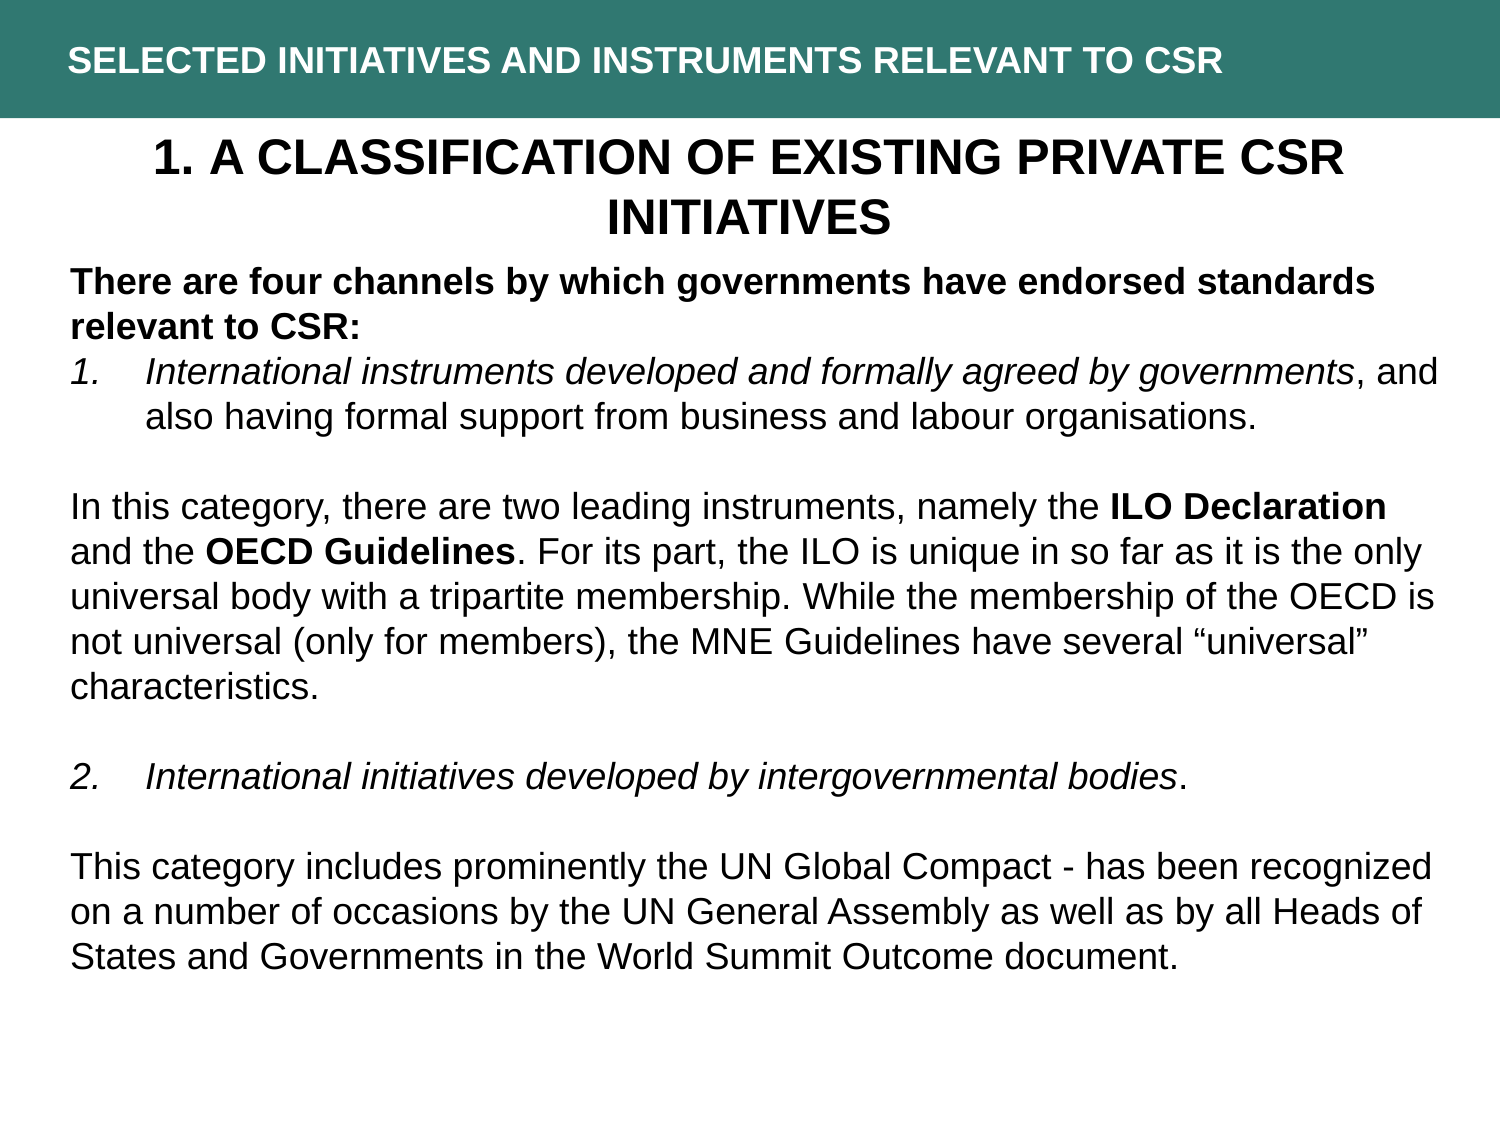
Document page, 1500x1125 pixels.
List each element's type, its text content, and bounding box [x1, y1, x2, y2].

text_box Selected Initiatives and Instruments Relevant to CSR [0, 0, 1500, 120]
text_box There are four channels by which governments have endorsed standards relevant to CSR: International instruments developed and formally agreed by governments, and also having formal support from business and labour organisations. In this category, there are two leading instruments, namely the ILO Declaration and the OECD Guidelines. For its part, the ILO is unique in so far as it is the only universal body with a tripartite membership. While the membership of the OECD is not universal (only for members), the MNE Guidelines have several “universal” characteristics. International initiatives developed by intergovernmental bodies. This category includes prominently the UN Global Compact - has been recognized on a number of occasions by the UN General Assembly as well as by all Heads of States and Governments in the World Summit Outcome document. [55, 249, 1464, 985]
text_box 1. A classification of existing private CSR initiatives [55, 117, 1444, 249]
